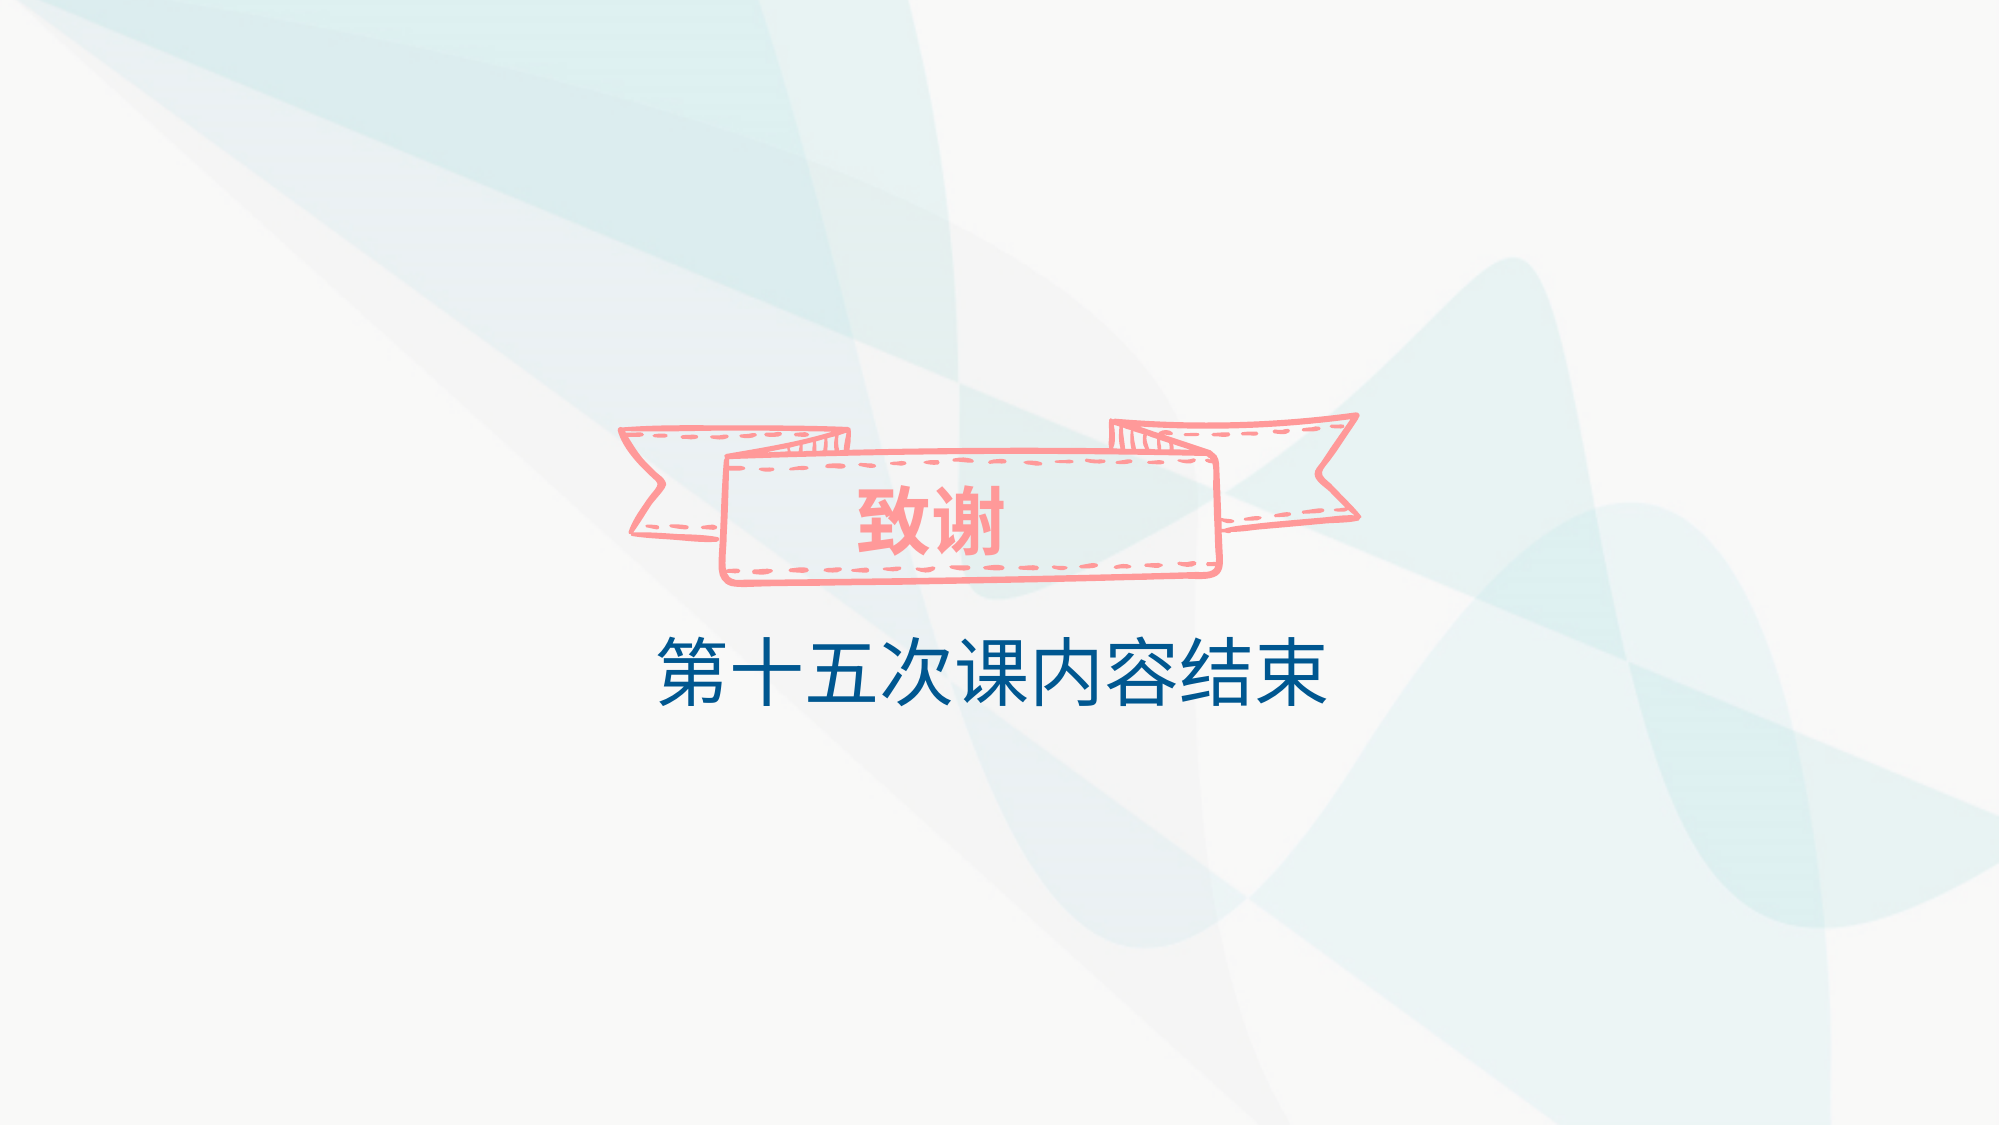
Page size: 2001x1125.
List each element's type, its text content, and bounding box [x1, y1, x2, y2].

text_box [617, 411, 1363, 589]
text_box 第十五次课内容结束 [361, 618, 1622, 724]
picture [0, 0, 1999, 1125]
